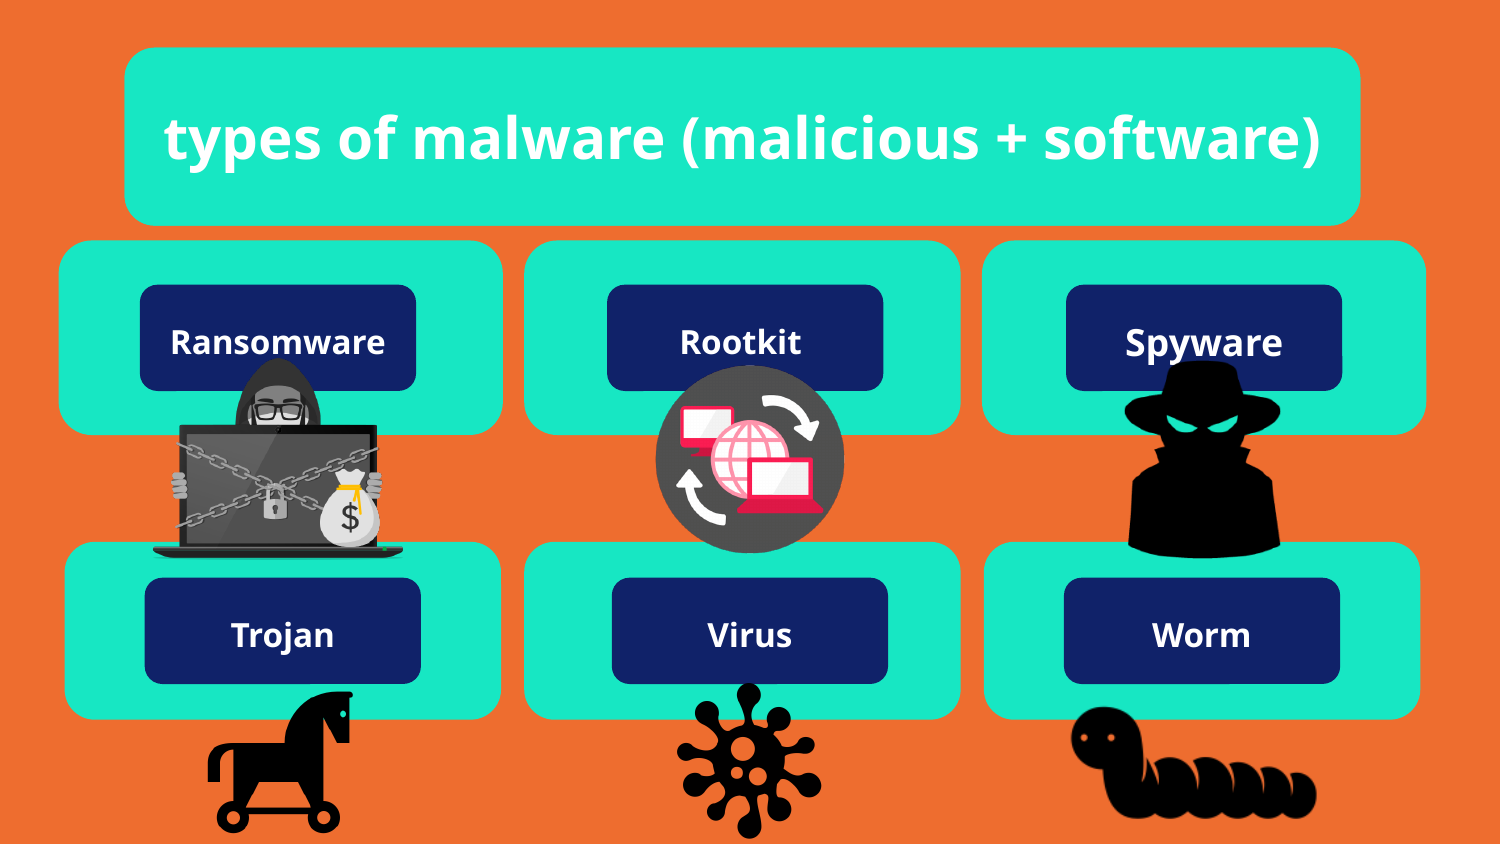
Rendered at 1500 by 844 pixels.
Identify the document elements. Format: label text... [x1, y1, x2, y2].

text_box Trojan [144, 577, 421, 685]
picture [671, 683, 829, 842]
text_box [59, 241, 502, 434]
text_box Virus [611, 577, 889, 685]
picture [152, 358, 403, 560]
picture [1063, 630, 1327, 844]
text_box [65, 542, 501, 719]
text_box [525, 542, 960, 719]
text_box [984, 542, 1083, 719]
text_box types of malware (malicious + software) [125, 48, 1360, 225]
text_box [1321, 542, 1420, 719]
text_box Spyware [1066, 284, 1343, 391]
text_box Rootkit [607, 284, 884, 392]
picture [653, 362, 847, 557]
text_box [525, 241, 960, 434]
picture [181, 665, 375, 844]
picture [1087, 344, 1317, 574]
text_box Ransomware [139, 284, 417, 389]
text_box [983, 241, 1426, 434]
text_box Worm [1063, 577, 1341, 682]
